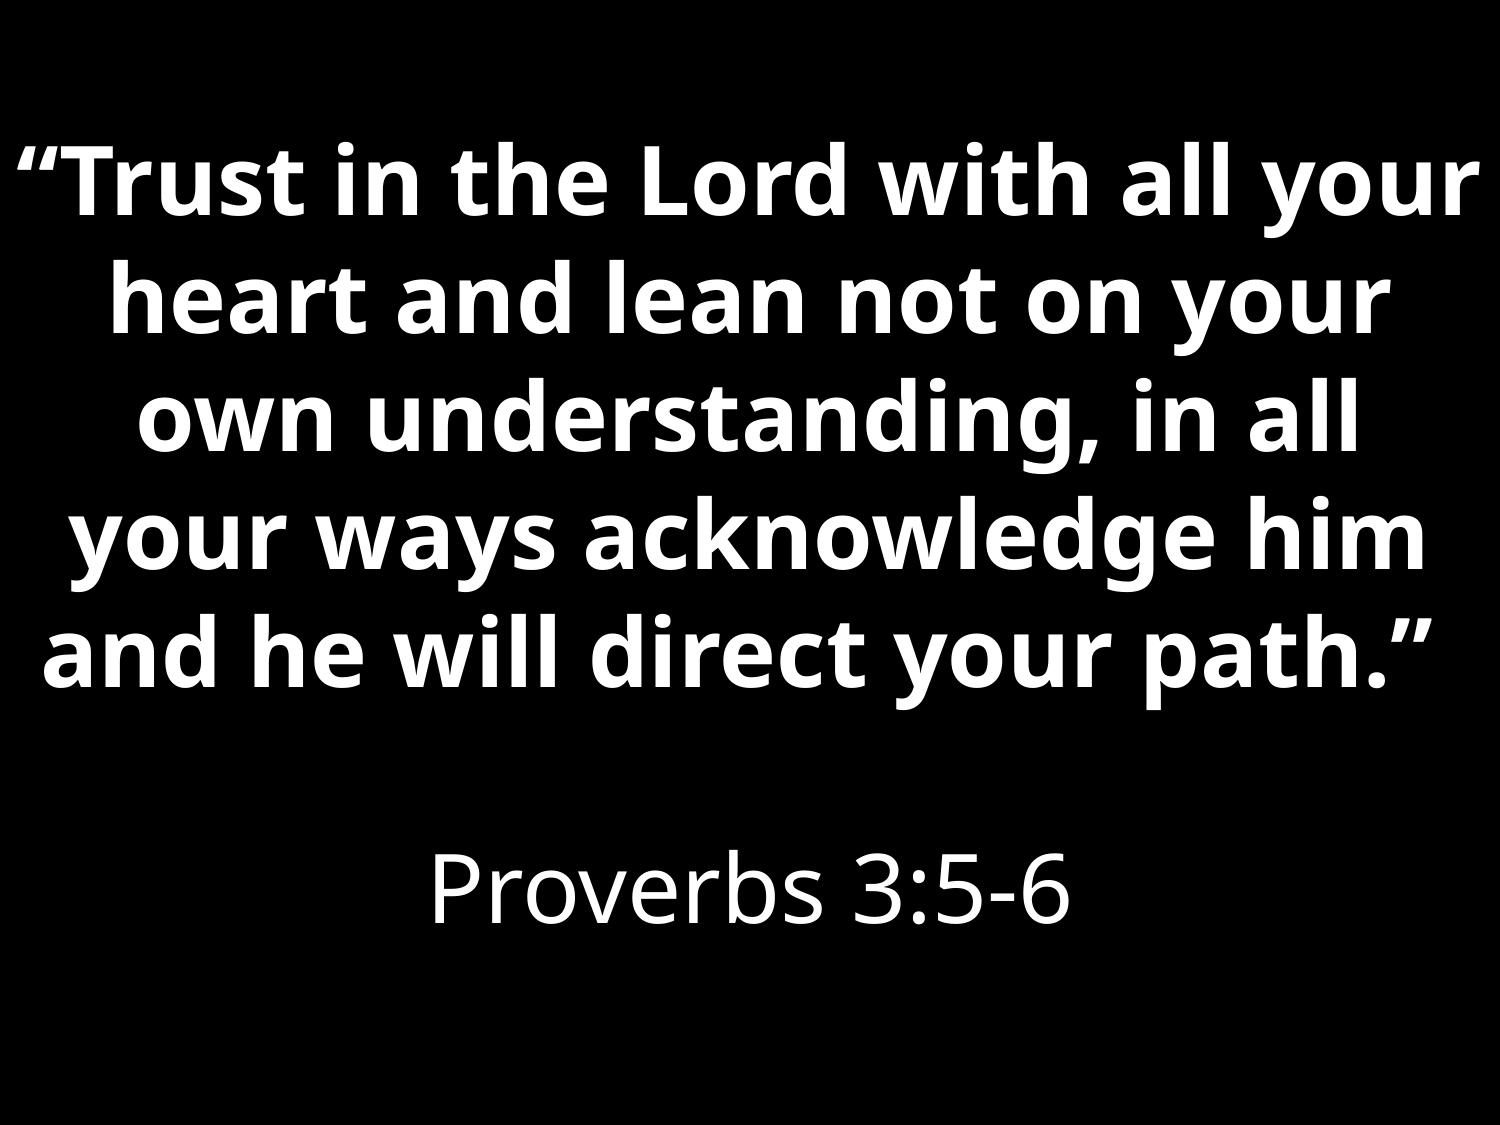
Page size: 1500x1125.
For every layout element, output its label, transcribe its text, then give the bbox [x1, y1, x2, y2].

title “Trust in the Lord with all your heart and lean not on your own understanding, in all your ways acknowledge him and he will direct your path.” Proverbs 3:5-6 [0, 89, 1500, 1087]
